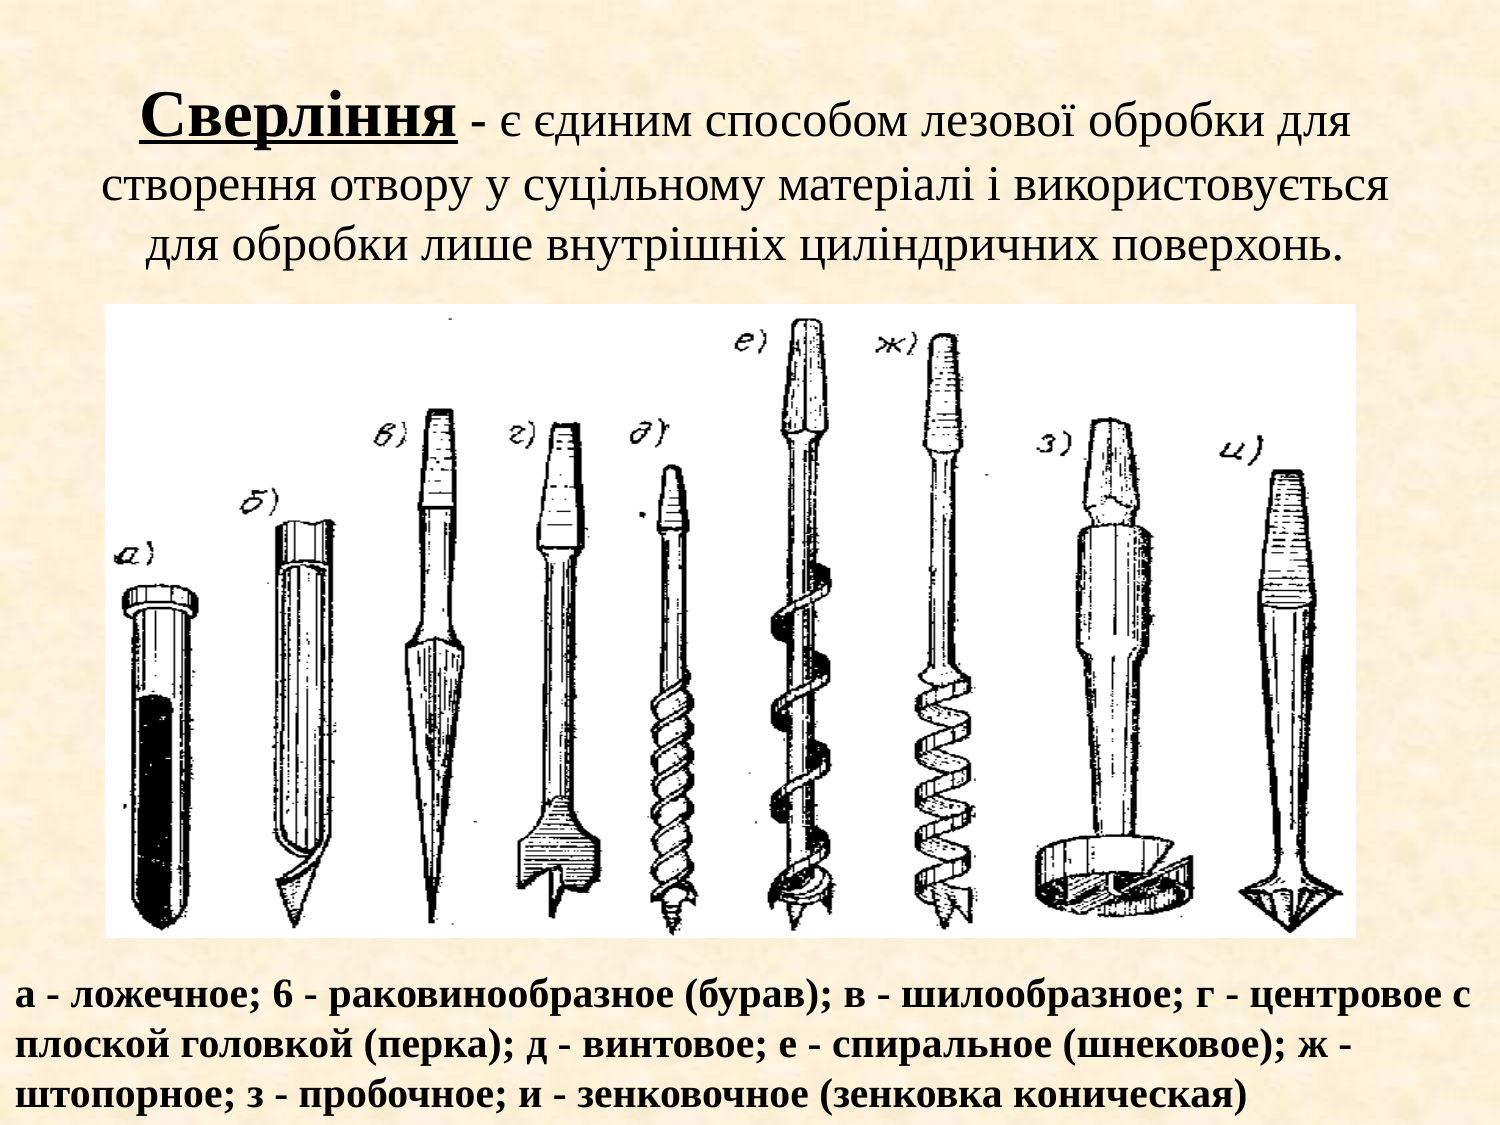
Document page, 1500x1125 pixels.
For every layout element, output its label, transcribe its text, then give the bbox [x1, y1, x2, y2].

title Сверління - є єдиним способом лезової обробки для створення отвору у суцільному матеріалі і використовується для обробки лише внутрішніх циліндричних поверхонь. [70, 0, 1421, 340]
text_box а - ложечное; 6 - раковинообразное (бурав); в - шилообразное; г - центровое с плоской головкой (перка); д - винтовое; е - спиральное (шнековое); ж - штопорное; з - пробочное; и - зенковочное (зенковка коническая) [0, 958, 1500, 1124]
picture [0, 0, 1500, 958]
